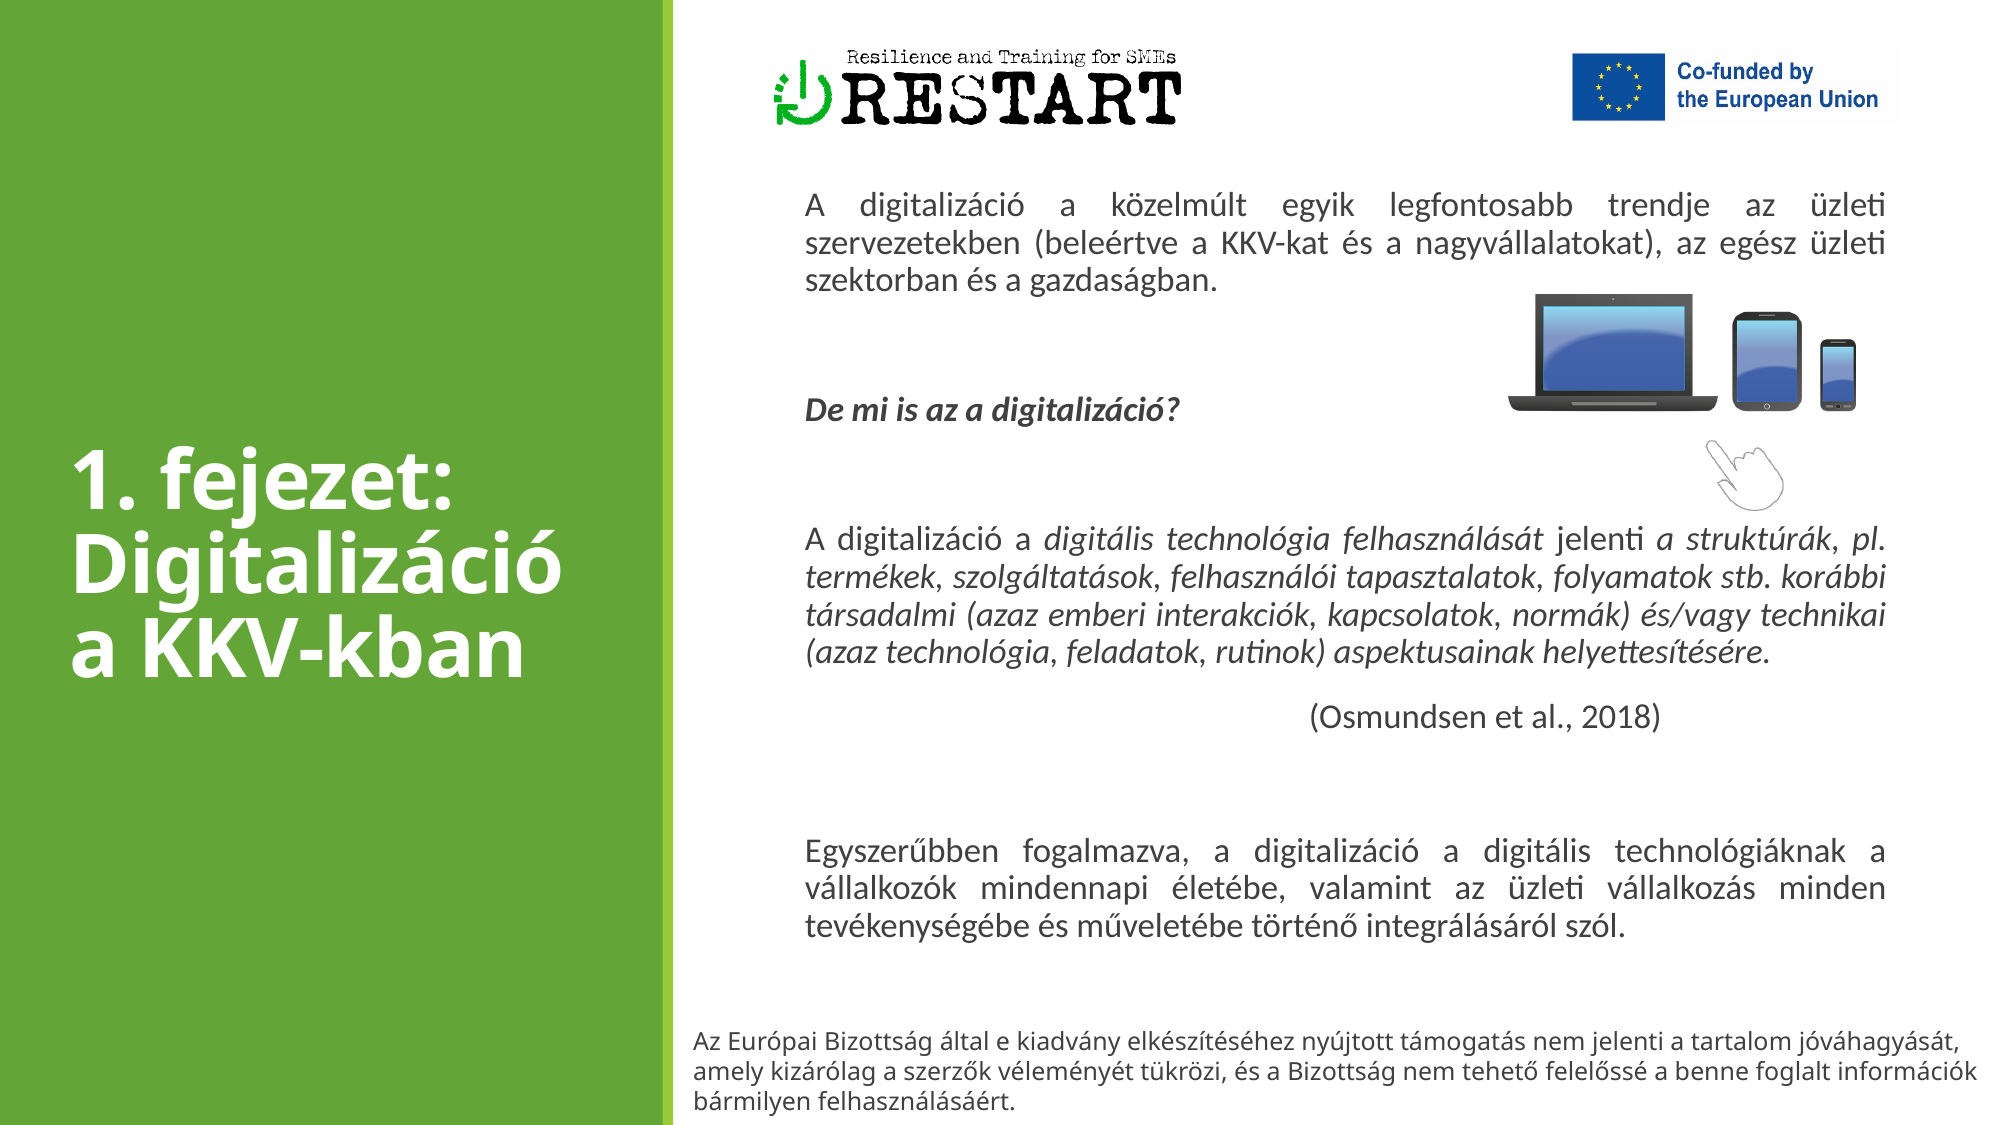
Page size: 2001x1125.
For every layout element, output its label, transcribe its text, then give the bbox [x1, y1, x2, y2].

list A digitalizáció a közelmúlt egyik legfontosabb trendje az üzleti szervezetekben (beleértve a KKV-kat és a nagyvállalatokat), az egész üzleti szektorban és a gazdaságban. De mi is az a digitalizáció? A digitalizáció a digitális technológia felhasználását jelenti a struktúrák, pl. termékek, szolgáltatások, felhasználói tapasztalatok, folyamatok stb. korábbi társadalmi (azaz emberi interakciók, kapcsolatok, normák) és/vagy technikai (azaz technológia, feladatok, rutinok) aspektusainak helyettesítésére. (Osmundsen et al., 2018) Egyszerűbben fogalmazva, a digitalizáció a digitális technológiáknak a vállalkozók mindennapi életébe, valamint az üzleti vállalkozás minden tevékenységébe és műveletébe történő integrálásáról szól. [790, 179, 1888, 994]
title 1. fejezet: Digitalizáció a KKV-kban [54, 423, 580, 702]
picture [1567, 49, 1902, 125]
text_box Az Európai Bizottság által e kiadvány elkészítéséhez nyújtott támogatás nem jelenti a tartalom jóváhagyását, amely kizárólag a szerzők véleményét tükrözi, és a Bizottság nem tehető felelőssé a benne foglalt információk bármilyen felhasználásáért. [678, 1018, 2000, 1123]
picture [1507, 293, 1856, 512]
picture [772, 48, 1182, 125]
